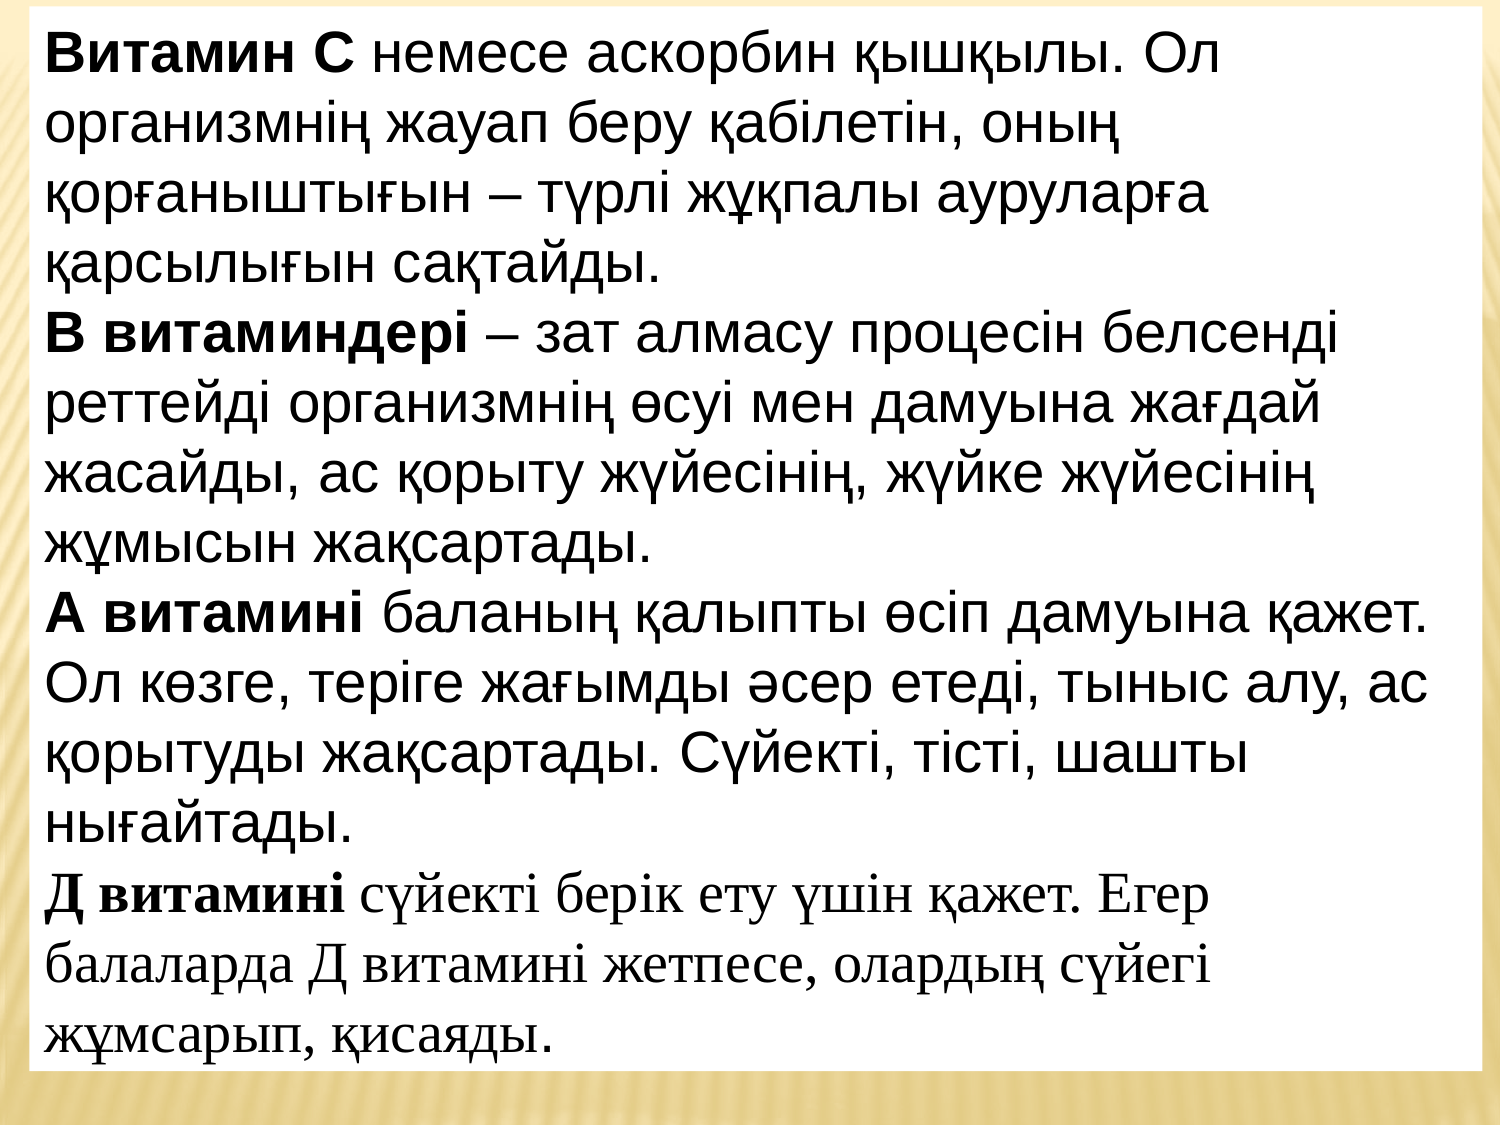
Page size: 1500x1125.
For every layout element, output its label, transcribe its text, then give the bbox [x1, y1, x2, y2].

text_box Витамин С немесе аскорбин қышқылы. Ол организмнің жауап беру қабілетін, оның қорғаныштығын – түрлі жұқпалы ауруларға қарсылығын сақтайды. В витаминдері – зат алмасу процесін белсенді реттейді организмнің өсуі мен дамуына жағдай жасайды, ас қорыту жүйесінің, жүйке жүйесінің жұмысын жақсартады. А витамині баланың қалыпты өсіп дамуына қажет. Ол көзге, теріге жағымды әсер етеді, тыныс алу, ас қорытуды жақсартады. Сүйекті, тісті, шашты нығайтады. Д витамині сүйекті берік ету үшін қажет. Егер балаларда Д витамині жетпесе, олардың сүйегі жұмсарып, қисаяды. [29, 6, 1483, 1072]
